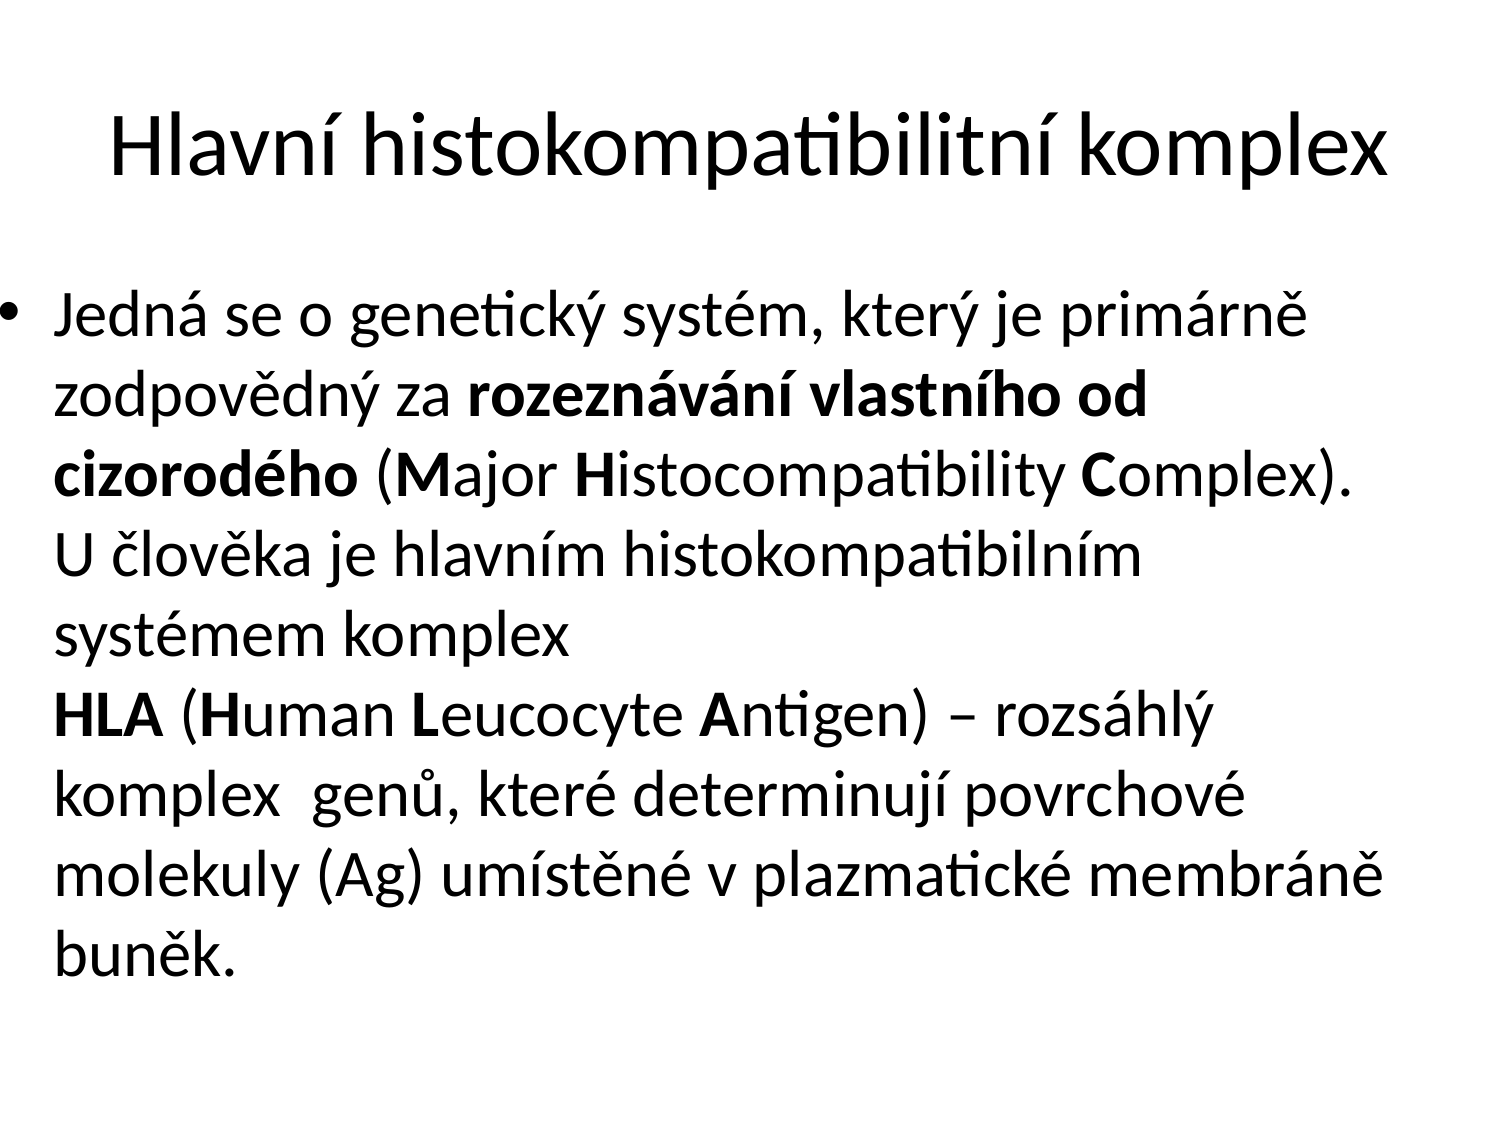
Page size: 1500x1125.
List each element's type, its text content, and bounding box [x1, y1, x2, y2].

title Hlavní histokompatibilitní komplex [75, 45, 1425, 233]
list Jedná se o genetický systém, který je primárně zodpovědný za rozeznávání vlastního od cizorodého (Major Histocompatibility Complex). U člověka je hlavním histokompatibilním systémem komplex HLA (Human Leucocyte Antigen) – rozsáhlý komplex genů, které determinují povrchové molekuly (Ag) umístěné v plazmatické membráně buněk. [0, 262, 1425, 1005]
